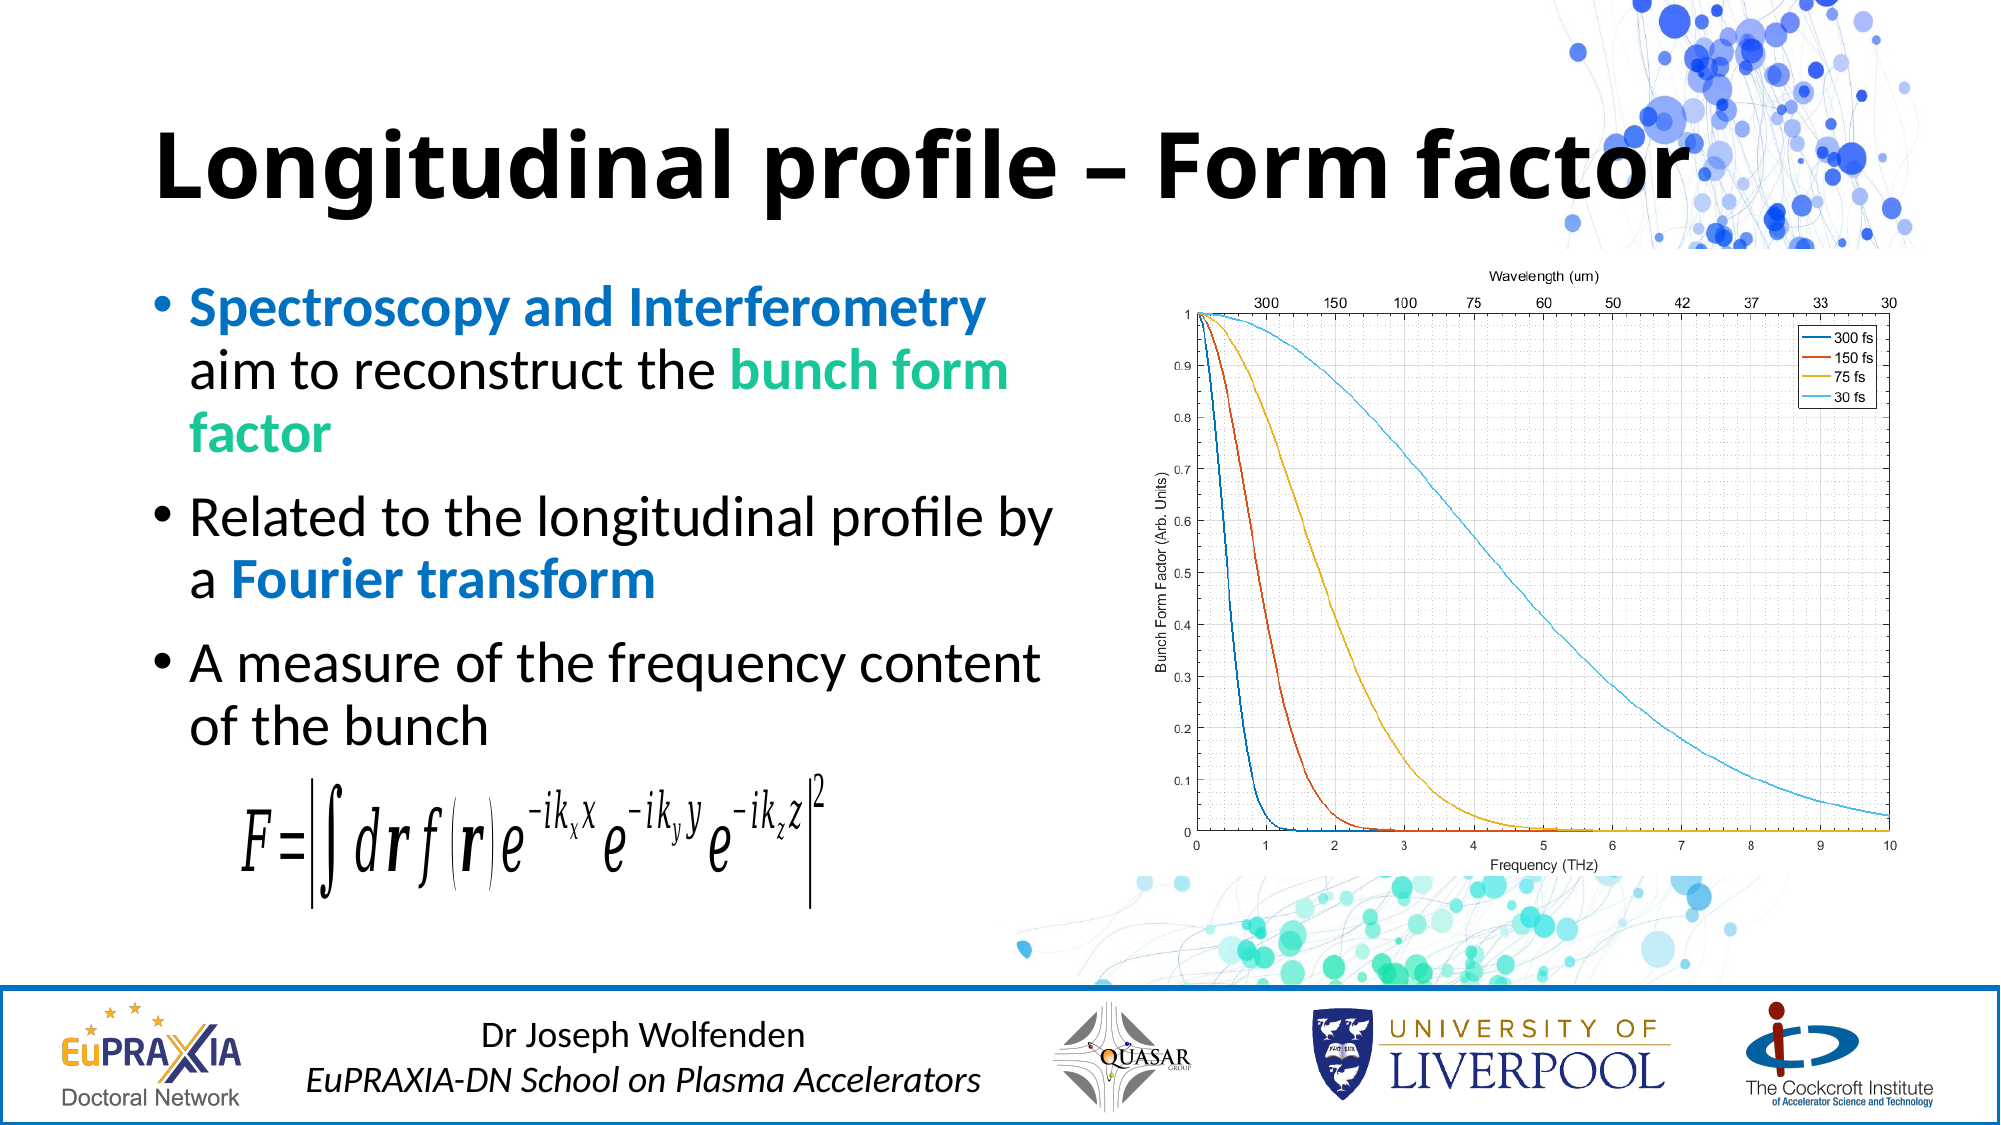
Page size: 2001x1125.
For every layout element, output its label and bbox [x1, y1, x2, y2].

picture [1080, 249, 1974, 876]
text_box [0, 0, 2000, 1125]
